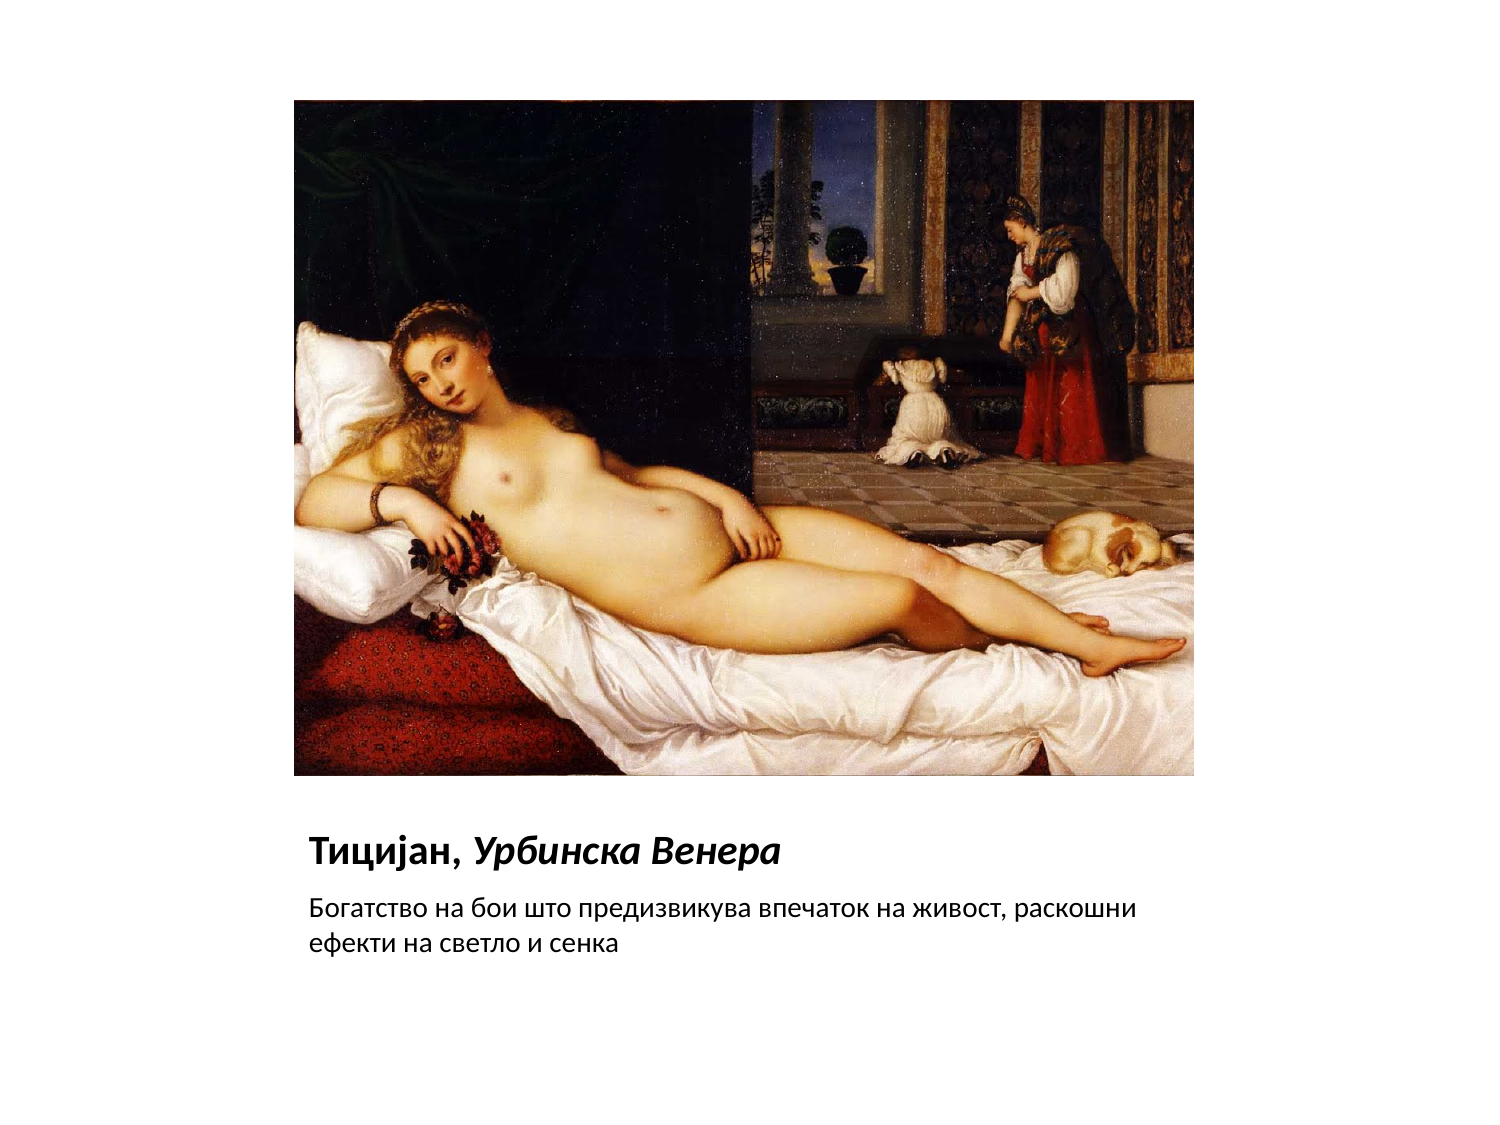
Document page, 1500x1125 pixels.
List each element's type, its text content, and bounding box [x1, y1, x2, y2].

list Богатство на бои што предизвикува впечаток на живост, раскошни ефекти на светло и сенка [294, 880, 1194, 1013]
picture [293, 100, 1195, 776]
title Тицијан, Урбинска Венера [294, 787, 1194, 880]
